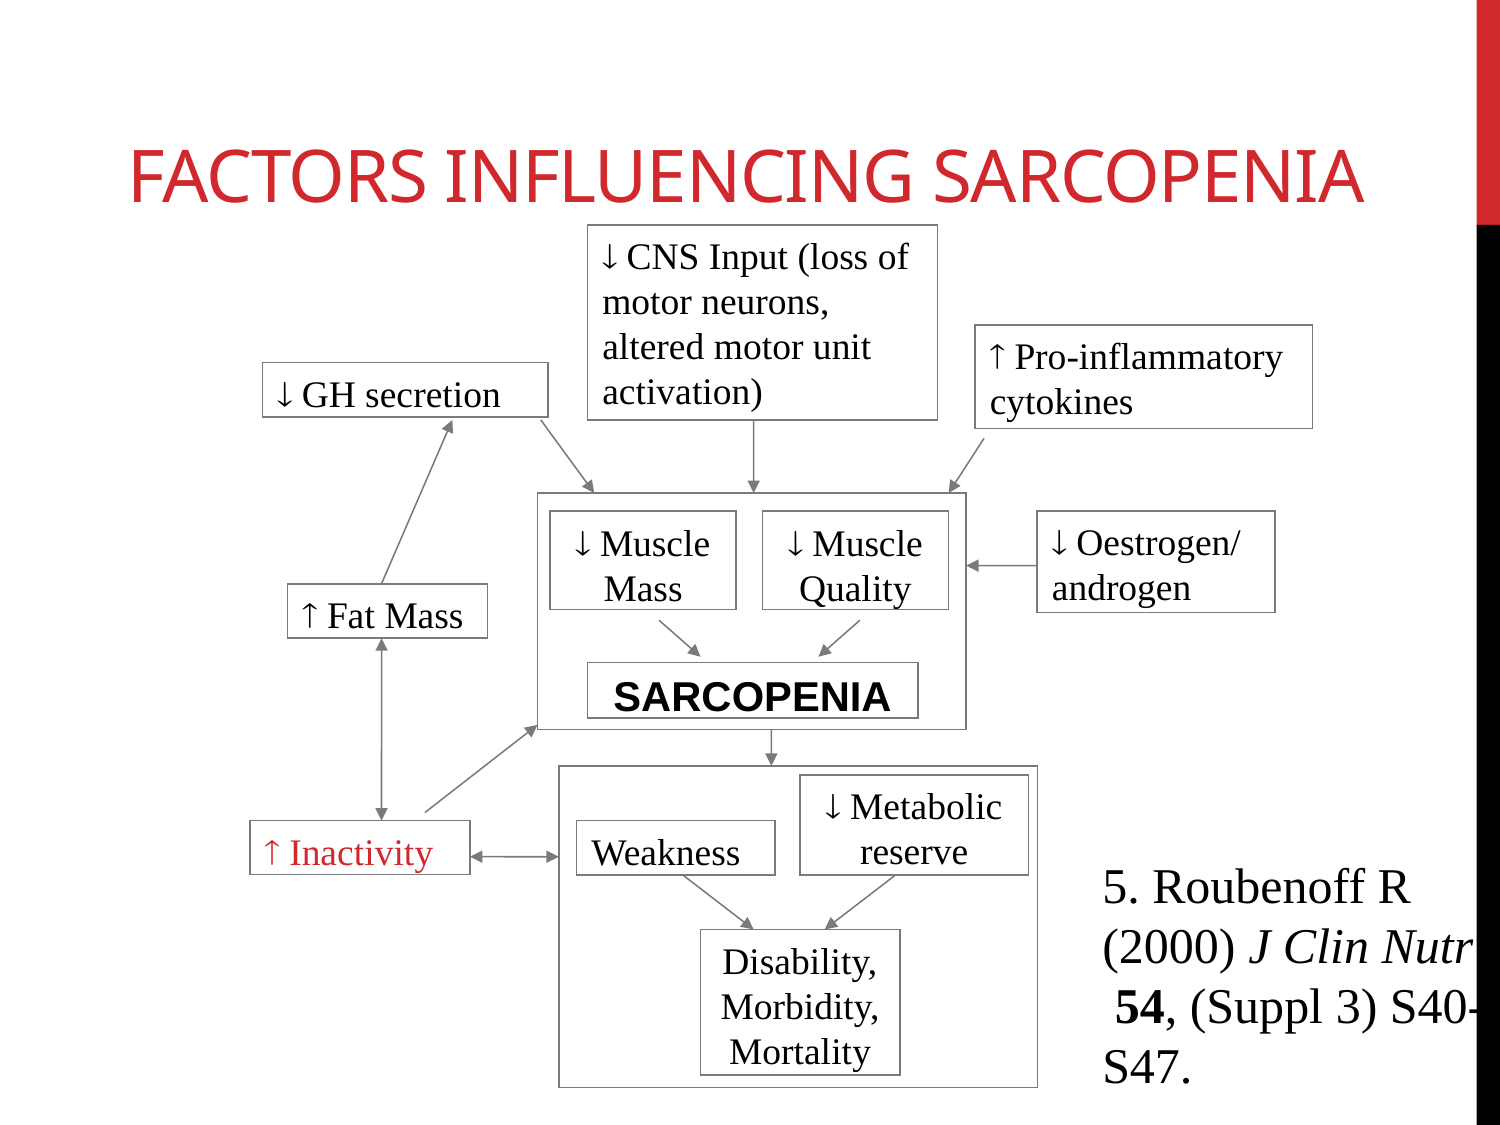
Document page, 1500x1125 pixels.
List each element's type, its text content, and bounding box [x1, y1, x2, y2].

title Factors influencing sarcopenia [112, 37, 1388, 225]
text_box  Oestrogen/ androgen [1037, 510, 1275, 613]
text_box  GH secretion [262, 362, 549, 418]
text_box [424, 725, 536, 813]
text_box  Fat Mass [287, 583, 488, 639]
text_box  Inactivity [249, 820, 470, 875]
text_box  Pro-inflammatory cytokines [975, 324, 1313, 429]
text_box [470, 850, 557, 863]
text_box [536, 492, 967, 730]
text_box 5. Roubenoff R (2000) J Clin Nutr 54, (Suppl 3) S40-S47. [1087, 846, 1500, 1101]
text_box [375, 638, 388, 821]
text_box [381, 420, 454, 584]
text_box [975, 559, 1038, 572]
text_box [765, 734, 778, 760]
text_box [949, 438, 985, 487]
text_box  CNS Input (loss of motor neurons, altered motor unit activation) [587, 224, 938, 421]
text_box [540, 419, 594, 487]
text_box [747, 419, 760, 487]
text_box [558, 765, 1038, 1088]
